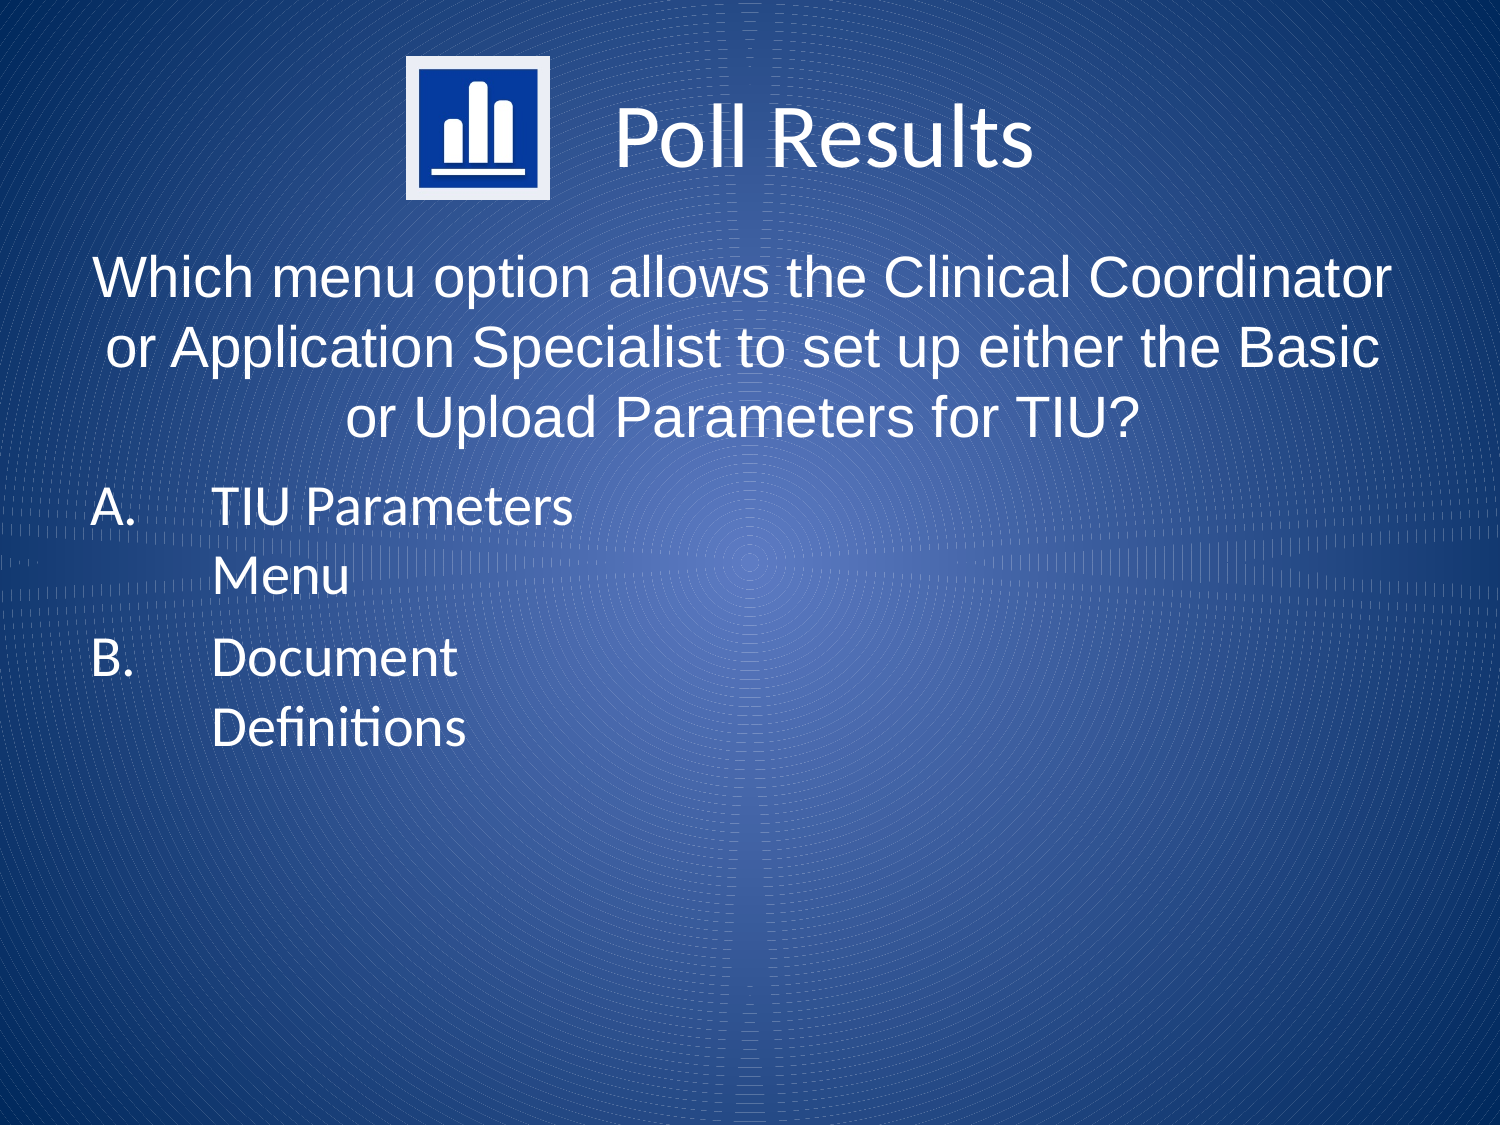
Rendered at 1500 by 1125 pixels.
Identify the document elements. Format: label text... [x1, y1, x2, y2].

title Poll Results [150, 37, 1500, 225]
text_box Which menu option allows the Clinical Coordinator or Application Specialist to set up either the Basic or Upload Parameters for TIU? [74, 232, 1413, 457]
list TIU Parameters Menu Document Definitions [0, 459, 700, 1013]
picture [405, 55, 551, 201]
